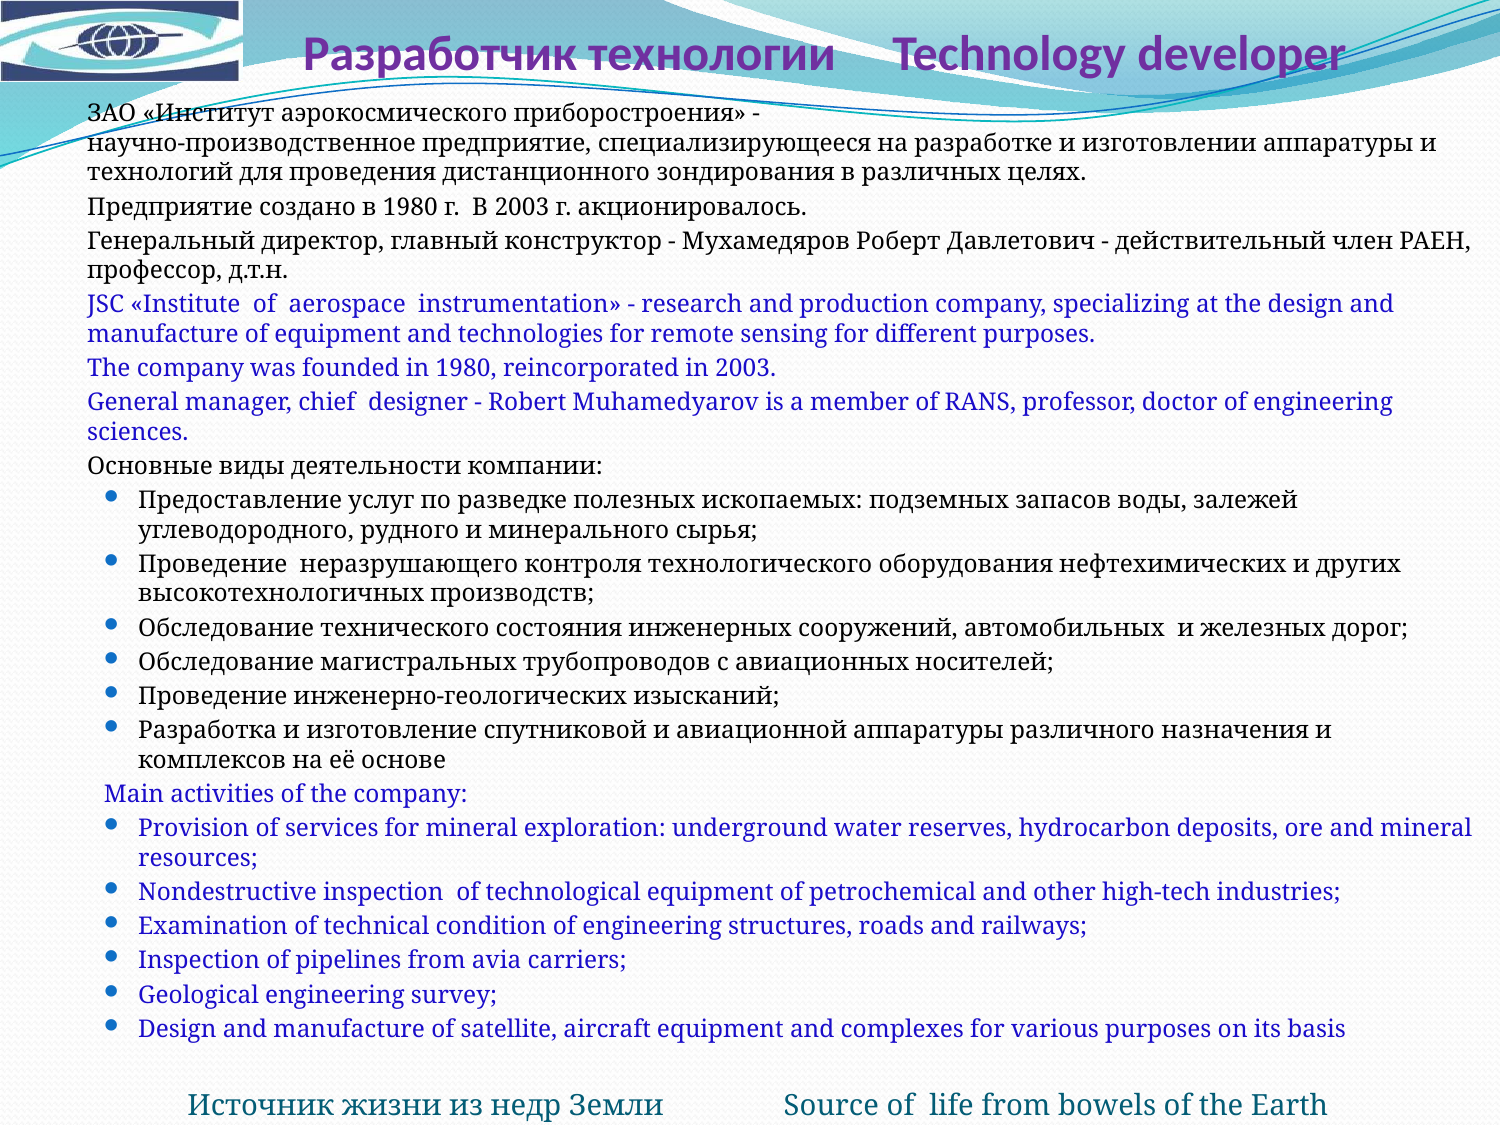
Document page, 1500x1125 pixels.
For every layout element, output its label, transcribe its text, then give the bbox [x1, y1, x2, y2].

picture [0, 0, 243, 83]
list ЗАО «Институт аэрокосмического приборостроения» - научно-производственное предприятие, специализирующееся на разработке и изготовлении аппаратуры и технологий для проведения дистанционного зондирования в различных целях. Предприятие создано в 1980 г. В 2003 г. акционировалось. Генеральный директор, главный конструктор - Мухамедяров Роберт Давлетович - действительный член РАЕН, профессор, д.т.н. JSC «Institute of aerospace instrumentation» - research and production company, specializing at the design and manufacture of equipment and technologies for remote sensing for different purposes. The company was founded in 1980, reincorporated in 2003. General manager, chief designer - Robert Muhamedyarov is a member of RANS, professor, doctor of engineering sciences. Основные виды деятельности компании: Предоставление услуг по разведке полезных ископаемых: подземных запасов воды, залежей углеводородного, рудного и минерального сырья; Проведение неразрушающего контроля технологического оборудования нефтехимических и других высокотехнологичных производств; Обследование технического состояния инженерных сооружений, автомобильных и железных дорог; Обследование магистральных трубопроводов с авиационных носителей; Проведение инженерно-геологических изысканий; Разработка и изготовление спутниковой и авиационной аппаратуры различного назначения и комплексов на её основе Main activities of the company: Provision of services for mineral exploration: underground water reserves, hydrocarbon deposits, ore and mineral resources; Nondestructive inspection of technological equipment of petrochemical and other high-tech industries; Examination of technical condition of engineering structures, roads and railways; Inspection of pipelines from avia carriers; Geological engineering survey; Design and manufacture of satellite, aircraft equipment and complexes for various purposes on its basis [35, 90, 1500, 1071]
footer Источник жизни из недр Земли Source of life from bowels of the Earth [41, 1084, 1483, 1121]
title Разработчик технологии Technology developer [249, 19, 1500, 80]
